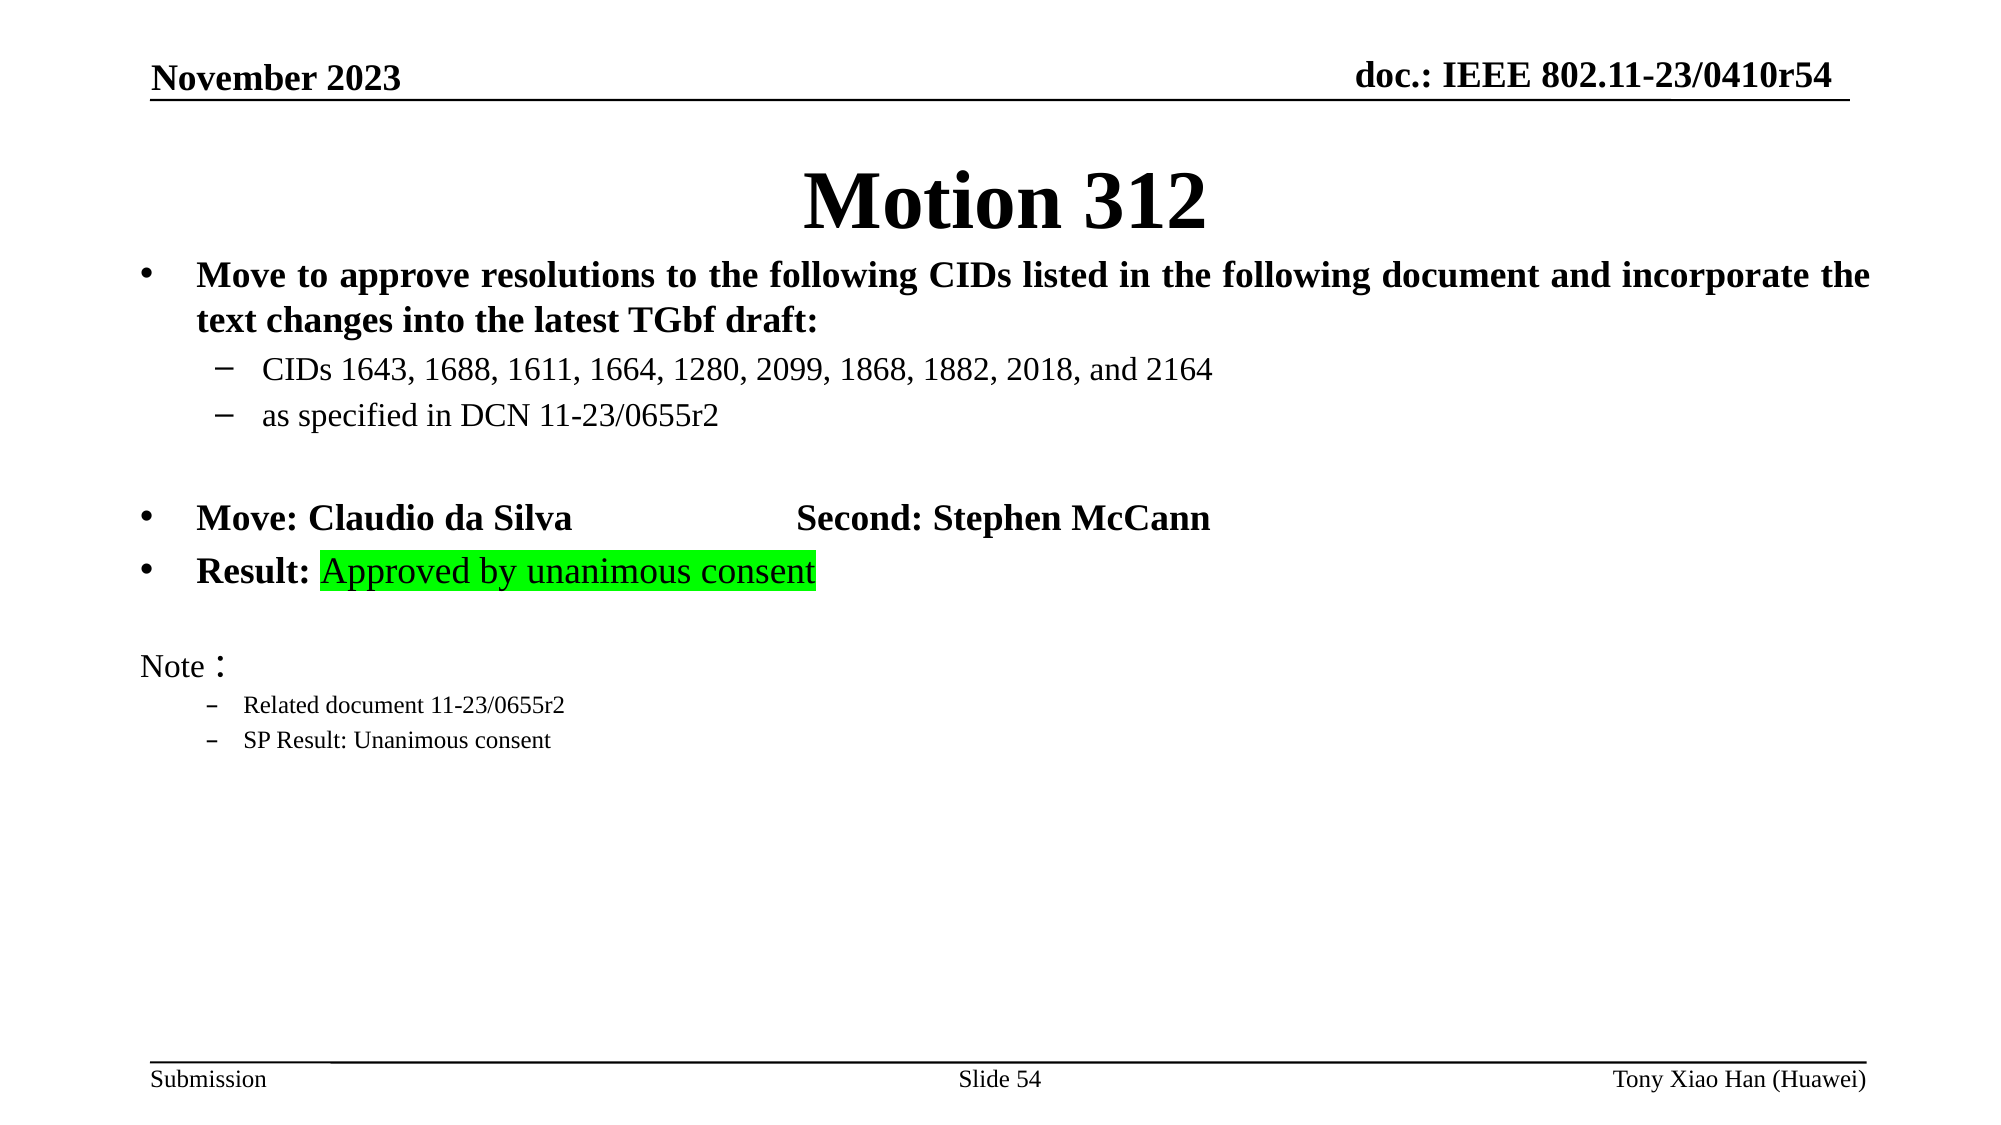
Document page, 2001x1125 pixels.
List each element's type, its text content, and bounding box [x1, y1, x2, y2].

text_box Motion 312 [368, 137, 1644, 212]
text_box Move to approve resolutions to the following CIDs listed in the following document and incorporate the text changes into the latest TGbf draft: CIDs 1643, 1688, 1611, 1664, 1280, 2099, 1868, 1882, 2018, and 2164 as specified in DCN 11-23/0655r2 Move: Claudio da Silva Second: Stephen McCann Result: Approved by unanimous consent Note： Related document 11-23/0655r2 SP Result: Unanimous consent [125, 212, 1888, 900]
